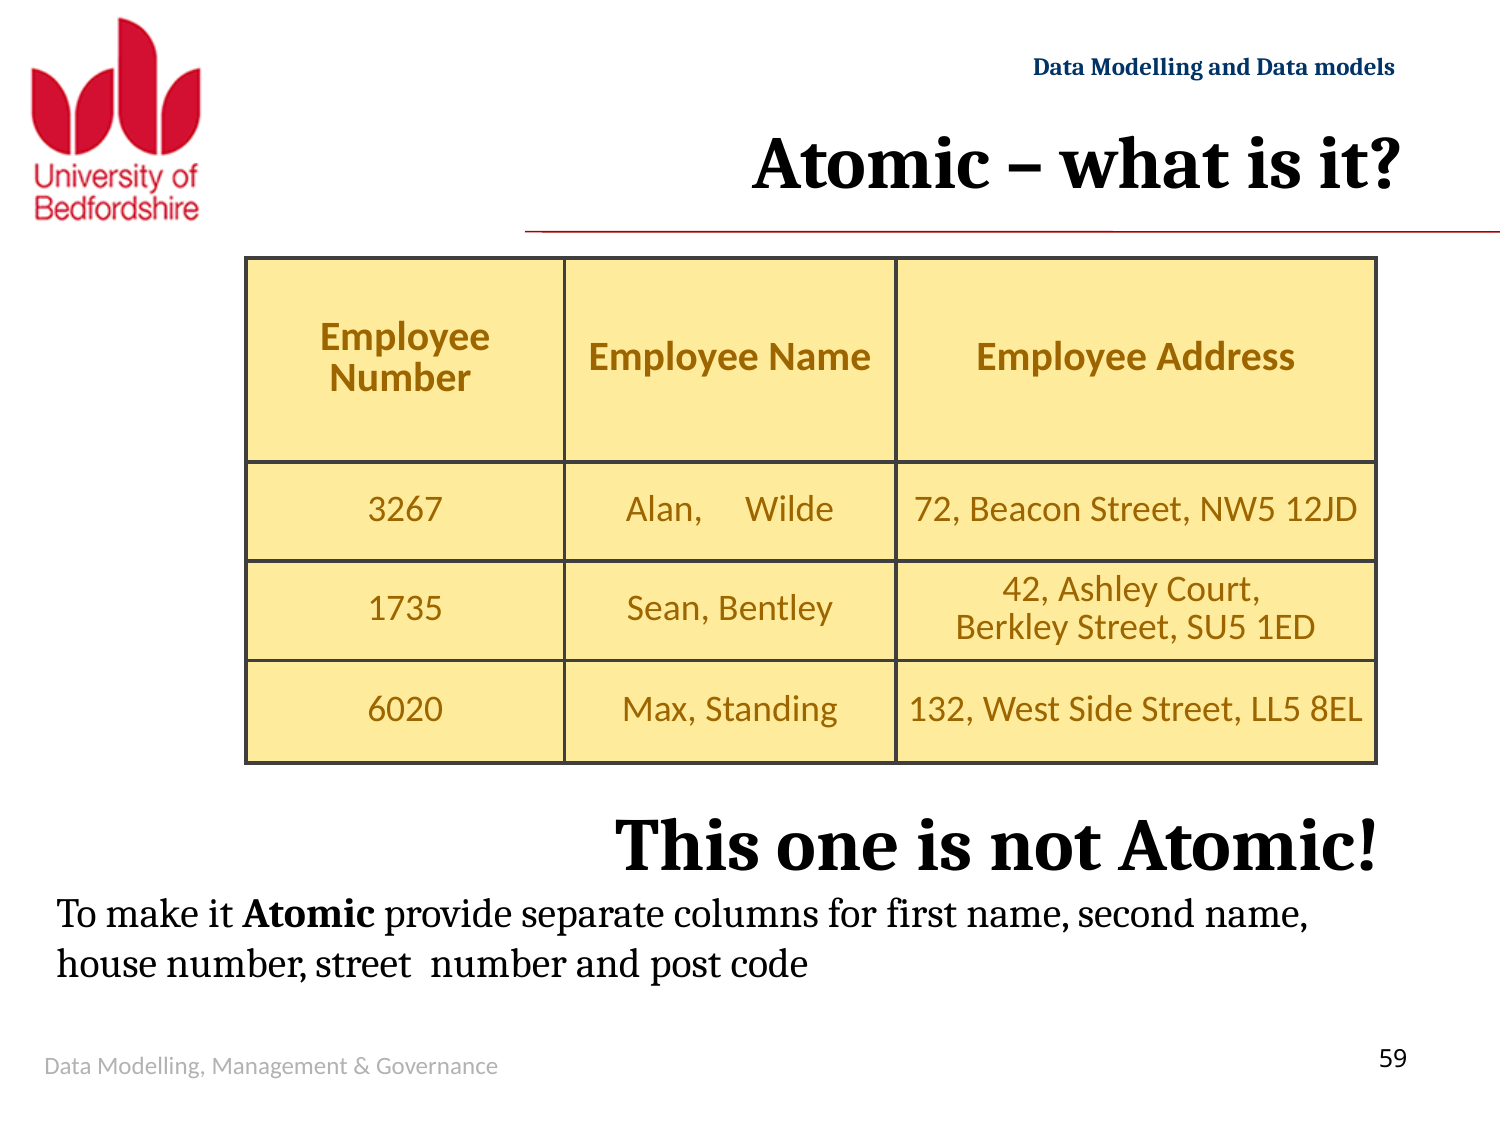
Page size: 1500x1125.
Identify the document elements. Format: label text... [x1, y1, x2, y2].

table_cell 132, West Side Street, LL5 8EL [898, 662, 1374, 761]
table_header Employee Number [248, 260, 563, 460]
text_box This one is not Atomic! To make it Atomic provide separate columns for first name, second name, house number, street number and post code [41, 834, 1396, 947]
table_cell 72, Beacon Street, NW5 12JD [898, 464, 1374, 559]
picture [0, 0, 237, 236]
table_cell Max, Standing [566, 662, 894, 761]
table_header Employee Address [898, 260, 1374, 460]
table_header Employee Name [566, 260, 894, 460]
table_cell Sean, Bentley [566, 563, 894, 659]
table_cell 3267 [248, 464, 563, 559]
table_cell 6020 [248, 662, 563, 761]
table_cell Alan, Wilde [566, 464, 894, 559]
table_cell 1735 [248, 563, 563, 659]
footer Data Modelling, Management & Governance [29, 1035, 691, 1095]
table_cell 42, Ashley Court, Berkley Street, SU5 1ED [898, 563, 1374, 659]
title Atomic – what is it? [268, 101, 1419, 215]
